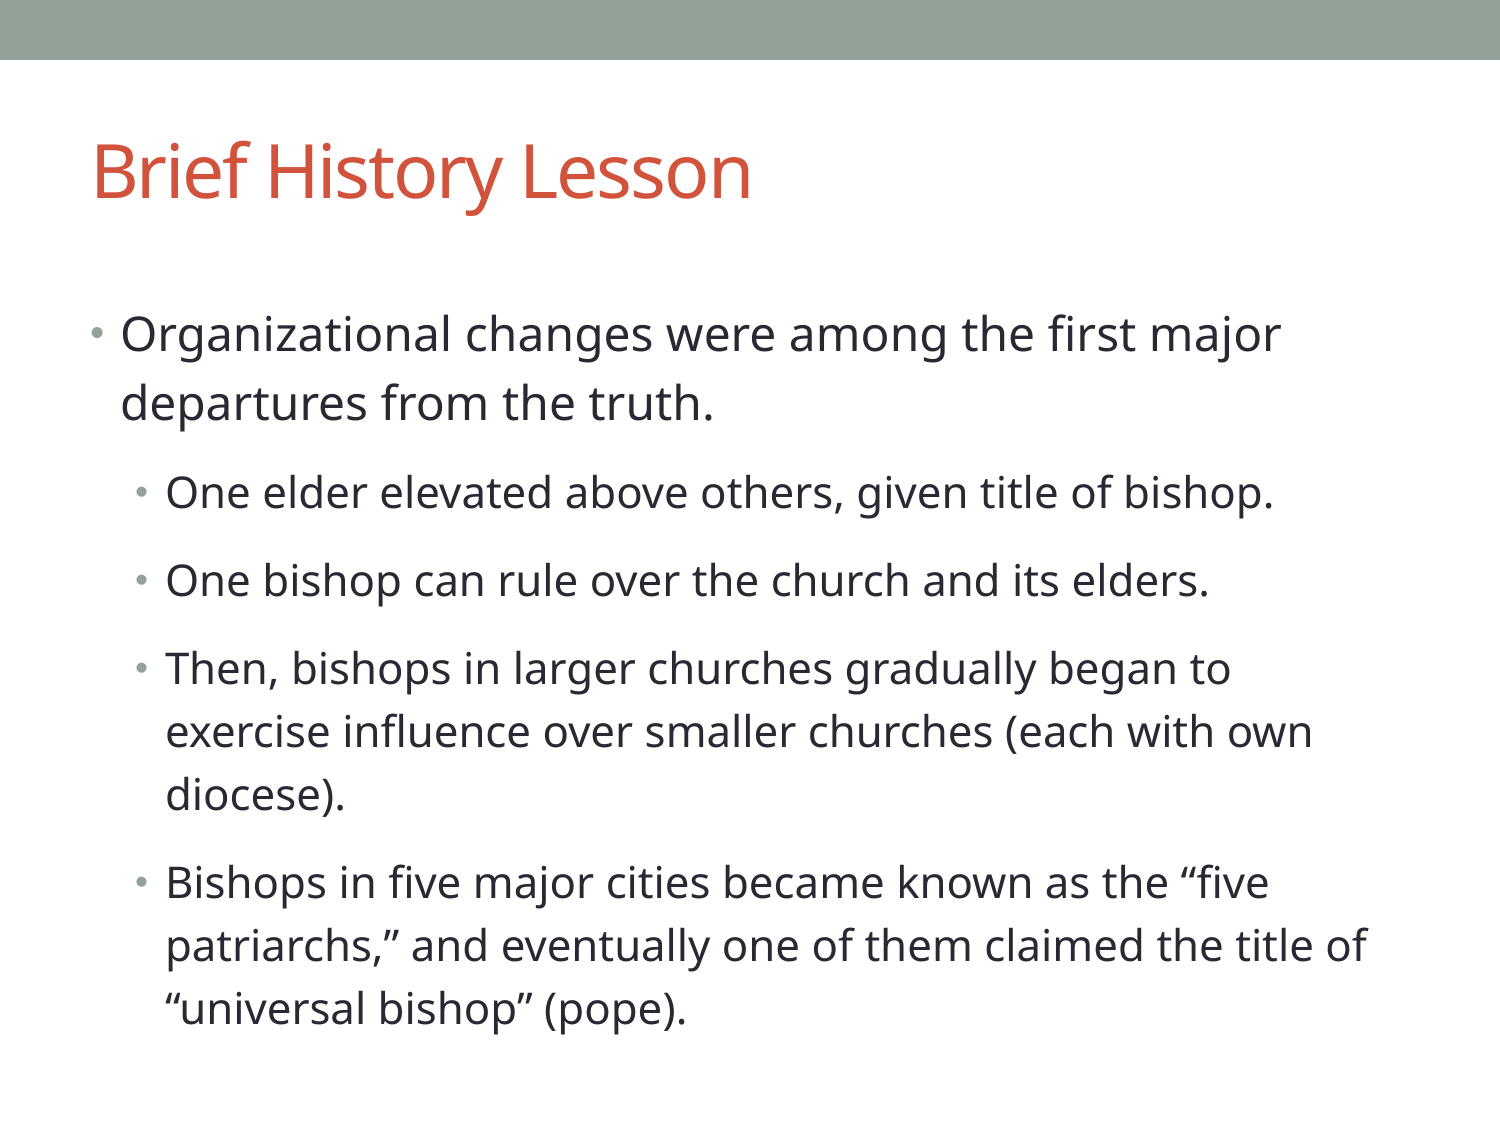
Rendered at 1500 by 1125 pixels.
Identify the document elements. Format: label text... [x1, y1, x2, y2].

title Brief History Lesson [75, 87, 1425, 250]
list Organizational changes were among the first major departures from the truth. One elder elevated above others, given title of bishop. One bishop can rule over the church and its elders. Then, bishops in larger churches gradually began to exercise influence over smaller churches (each with own diocese). Bishops in five major cities became known as the “five patriarchs,” and eventually one of them claimed the title of “universal bishop” (pope). [75, 262, 1425, 1063]
